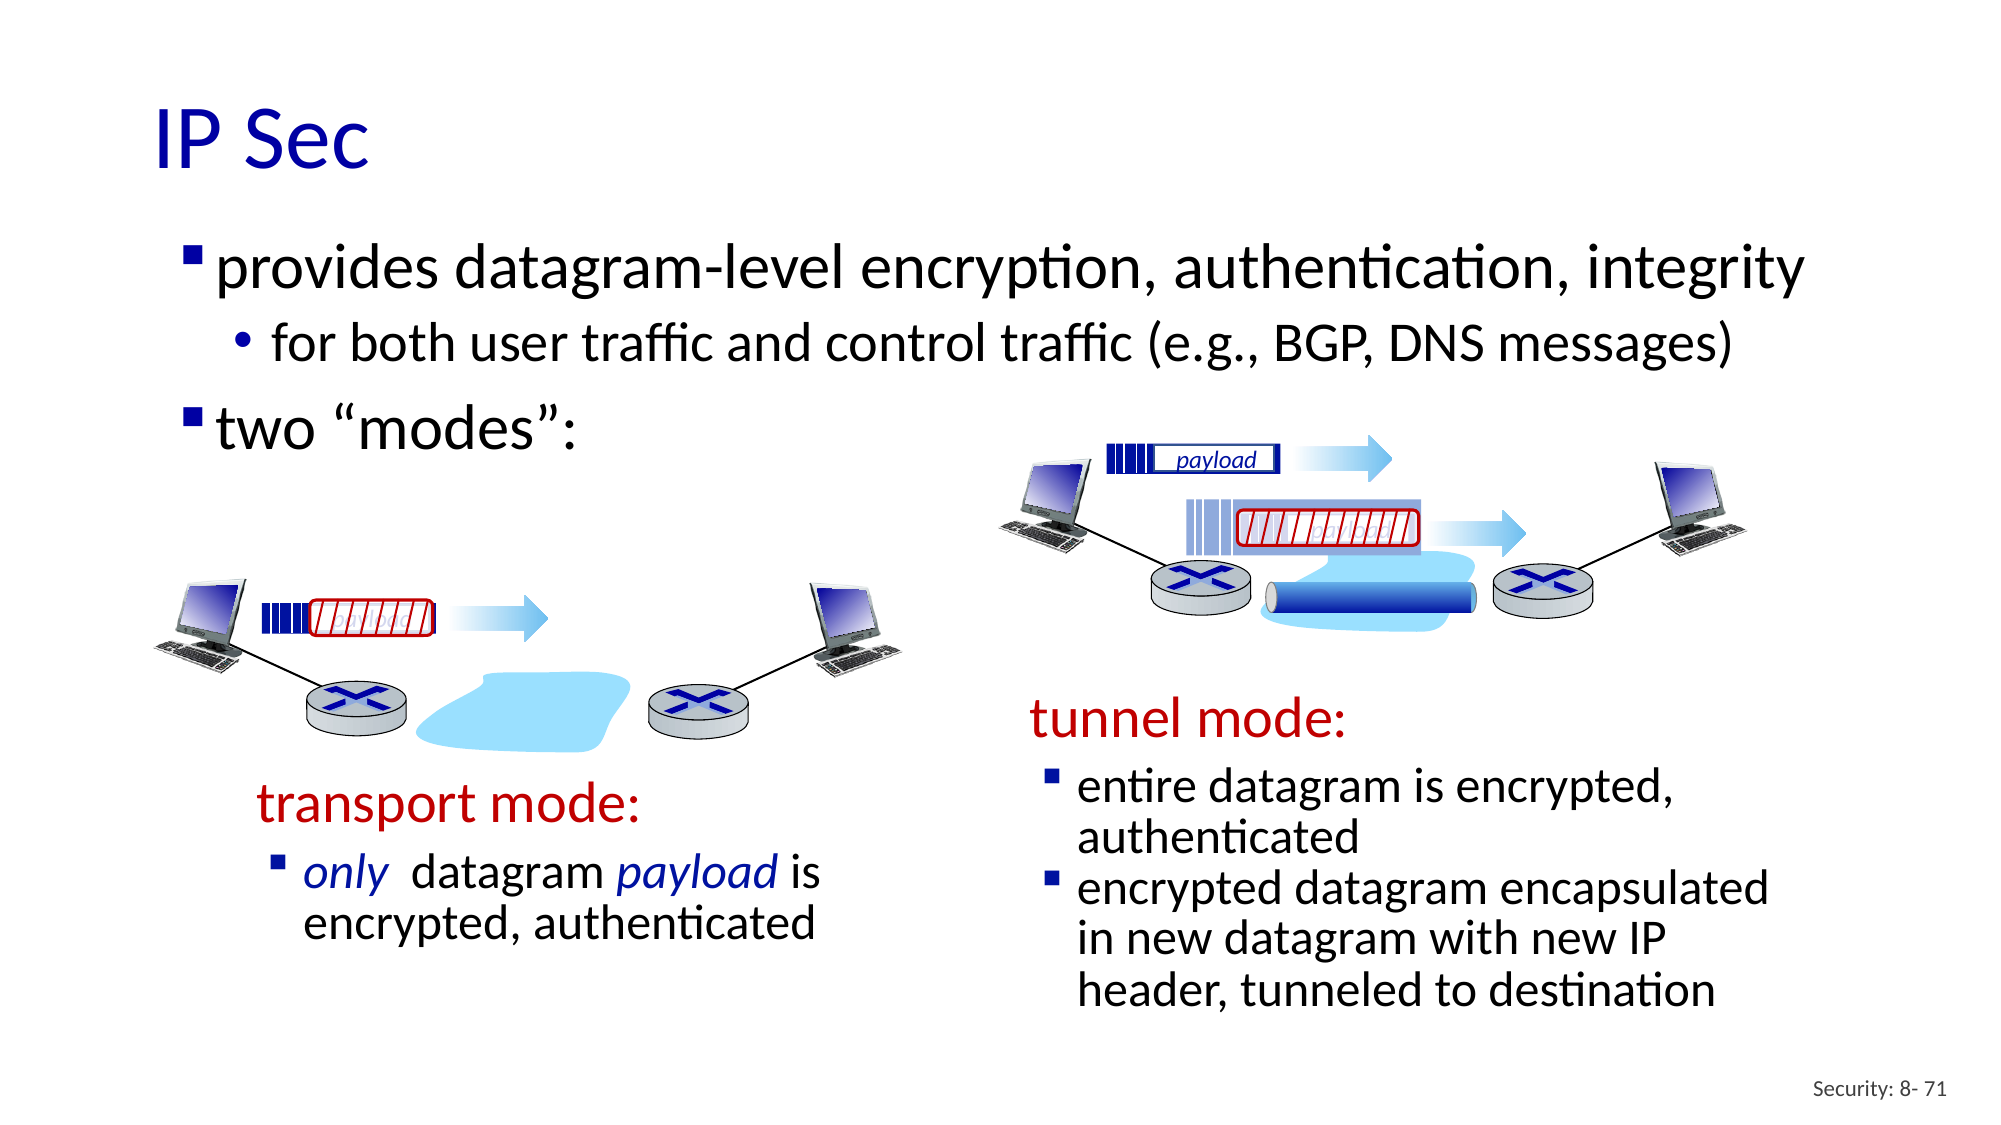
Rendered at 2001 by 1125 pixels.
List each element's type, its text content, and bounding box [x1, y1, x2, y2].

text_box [1237, 508, 1419, 546]
title IP Sec [137, 65, 1863, 213]
list provides datagram-level encryption, authentication, integrity for both user traffic and control traffic (e.g., BGP, DNS messages) two “modes”: [142, 224, 1923, 548]
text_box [648, 578, 925, 740]
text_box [261, 594, 549, 643]
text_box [974, 454, 1770, 633]
slide_number Security: 8- 71 [1512, 1056, 1963, 1117]
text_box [130, 574, 407, 736]
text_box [1186, 498, 1422, 559]
text_box tunnel mode: entire datagram is encrypted, authenticated encrypted datagram encapsulated in new datagram with new IP header, tunneled to destination [1015, 671, 1790, 1024]
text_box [1240, 546, 1415, 552]
text_box [415, 671, 631, 753]
text_box transport mode: only datagram payload is encrypted, authenticated [241, 768, 874, 957]
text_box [1106, 434, 1393, 483]
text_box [309, 599, 433, 636]
